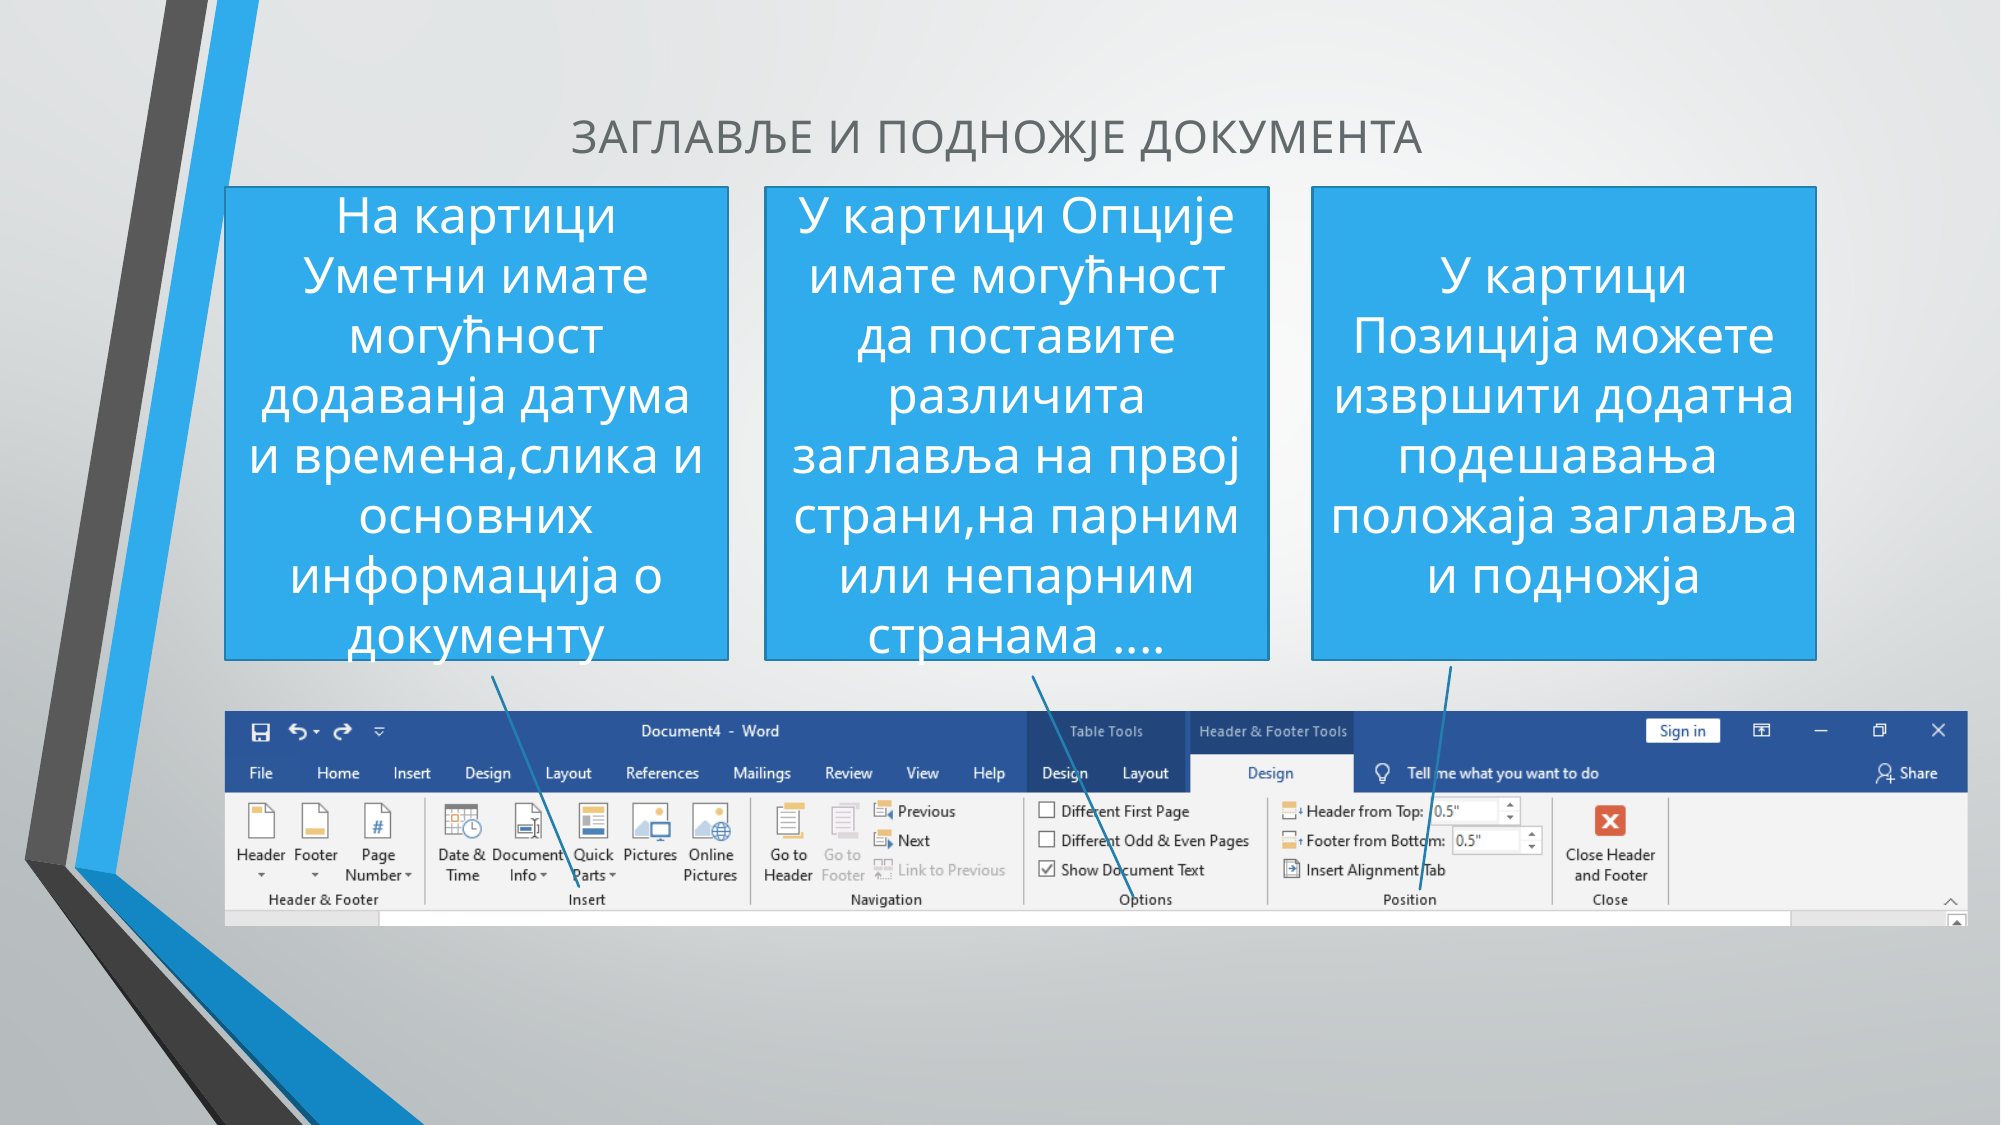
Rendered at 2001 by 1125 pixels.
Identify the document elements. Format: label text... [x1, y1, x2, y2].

text_box У картици Позиција можете извршити додатна подешавања положаја заглавља и подножја [1311, 186, 1817, 661]
text_box ЗАГЛАВЉЕ И ПОДНОЖЈЕ ДОКУМЕНТА [187, 99, 1808, 187]
text_box У картици Опције имате могућност да поставите различита заглавља на првој страни,на парним или непарним странама .... [764, 186, 1270, 661]
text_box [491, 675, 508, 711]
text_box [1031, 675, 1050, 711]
text_box На картици Уметни имате могућност додаванја датума и времена,слика и основних информација о документу [224, 186, 729, 661]
picture [224, 711, 1968, 927]
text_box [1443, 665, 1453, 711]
